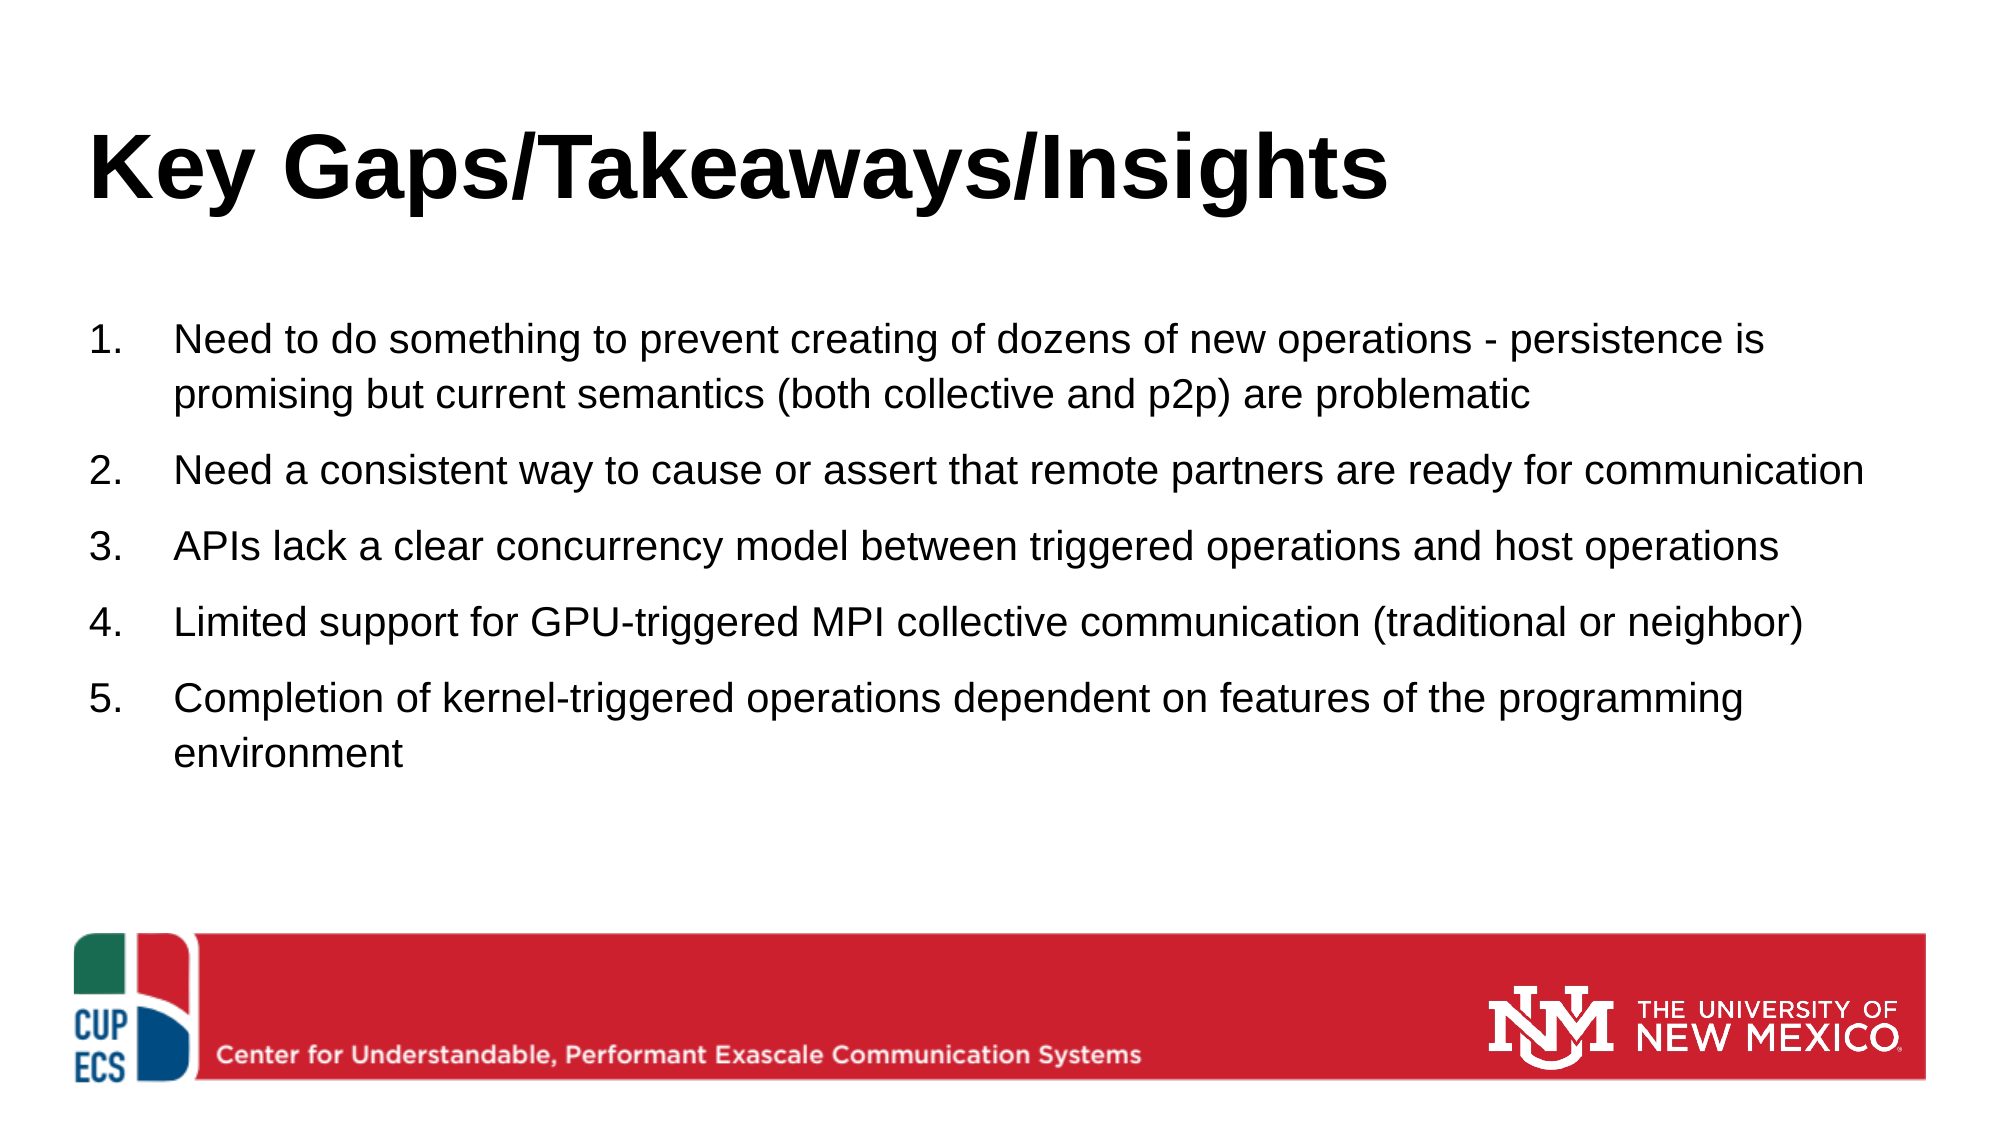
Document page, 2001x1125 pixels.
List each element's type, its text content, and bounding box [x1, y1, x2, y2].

list Need to do something to prevent creating of dozens of new operations - persistence is promising but current semantics (both collective and p2p) are problematic Need a consistent way to cause or assert that remote partners are ready for communication APIs lack a clear concurrency model between triggered operations and host operations Limited support for GPU-triggered MPI collective communication (traditional or neighbor) Completion of kernel-triggered operations dependent on features of the programming environment [73, 299, 1926, 937]
title Key Gaps/Takeaways/Insights [73, 59, 1926, 278]
